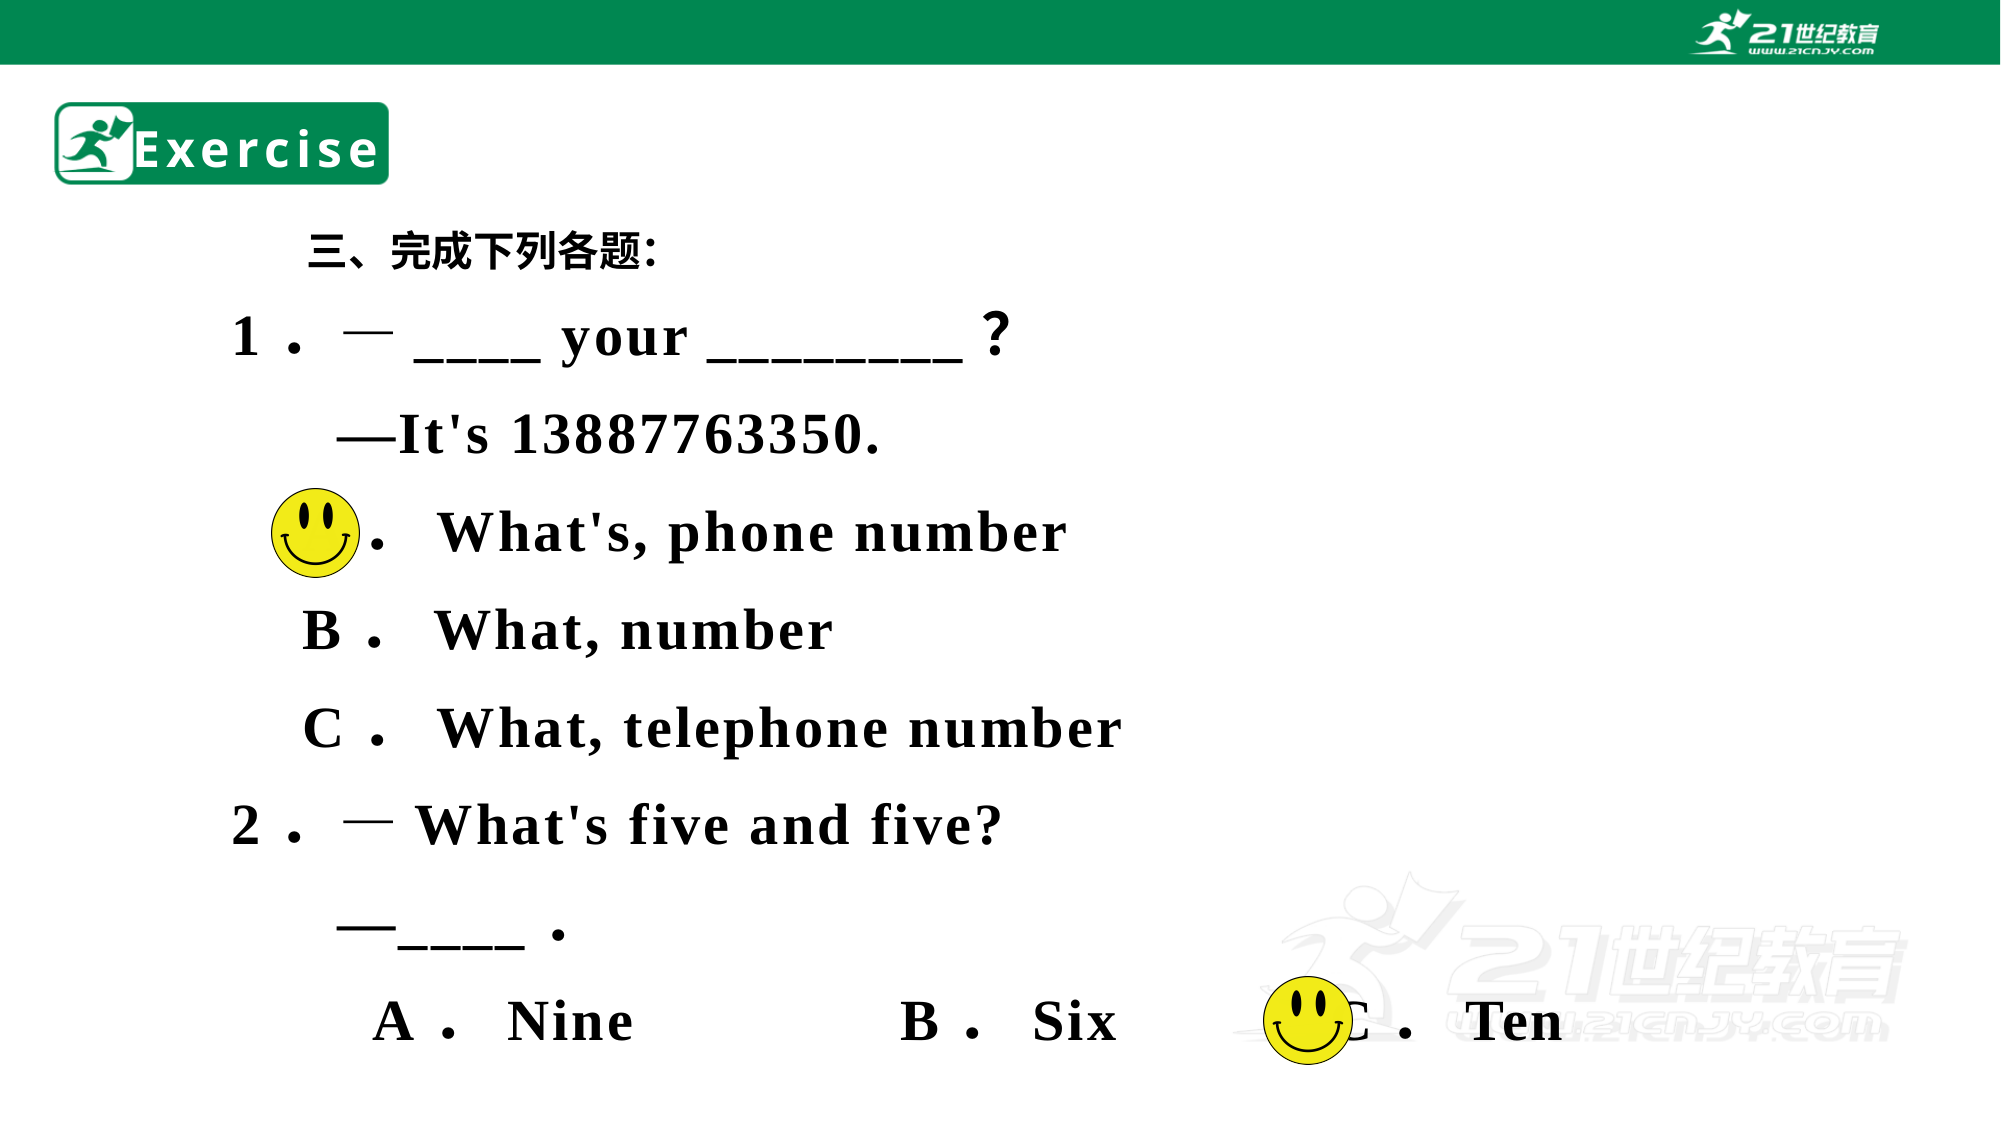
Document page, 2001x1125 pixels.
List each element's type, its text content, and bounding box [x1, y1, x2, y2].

text_box 三、完成下列各题： [291, 217, 941, 283]
list 1．—____ your ________？ —It's 13887763350. A．What's, phone number B．What, number C．What, telephone number 2．—What's five and five? —____． A．Nine B．Six C．Ten [217, 282, 1613, 708]
picture [0, 0, 2001, 1125]
title Exercise [117, 89, 461, 206]
